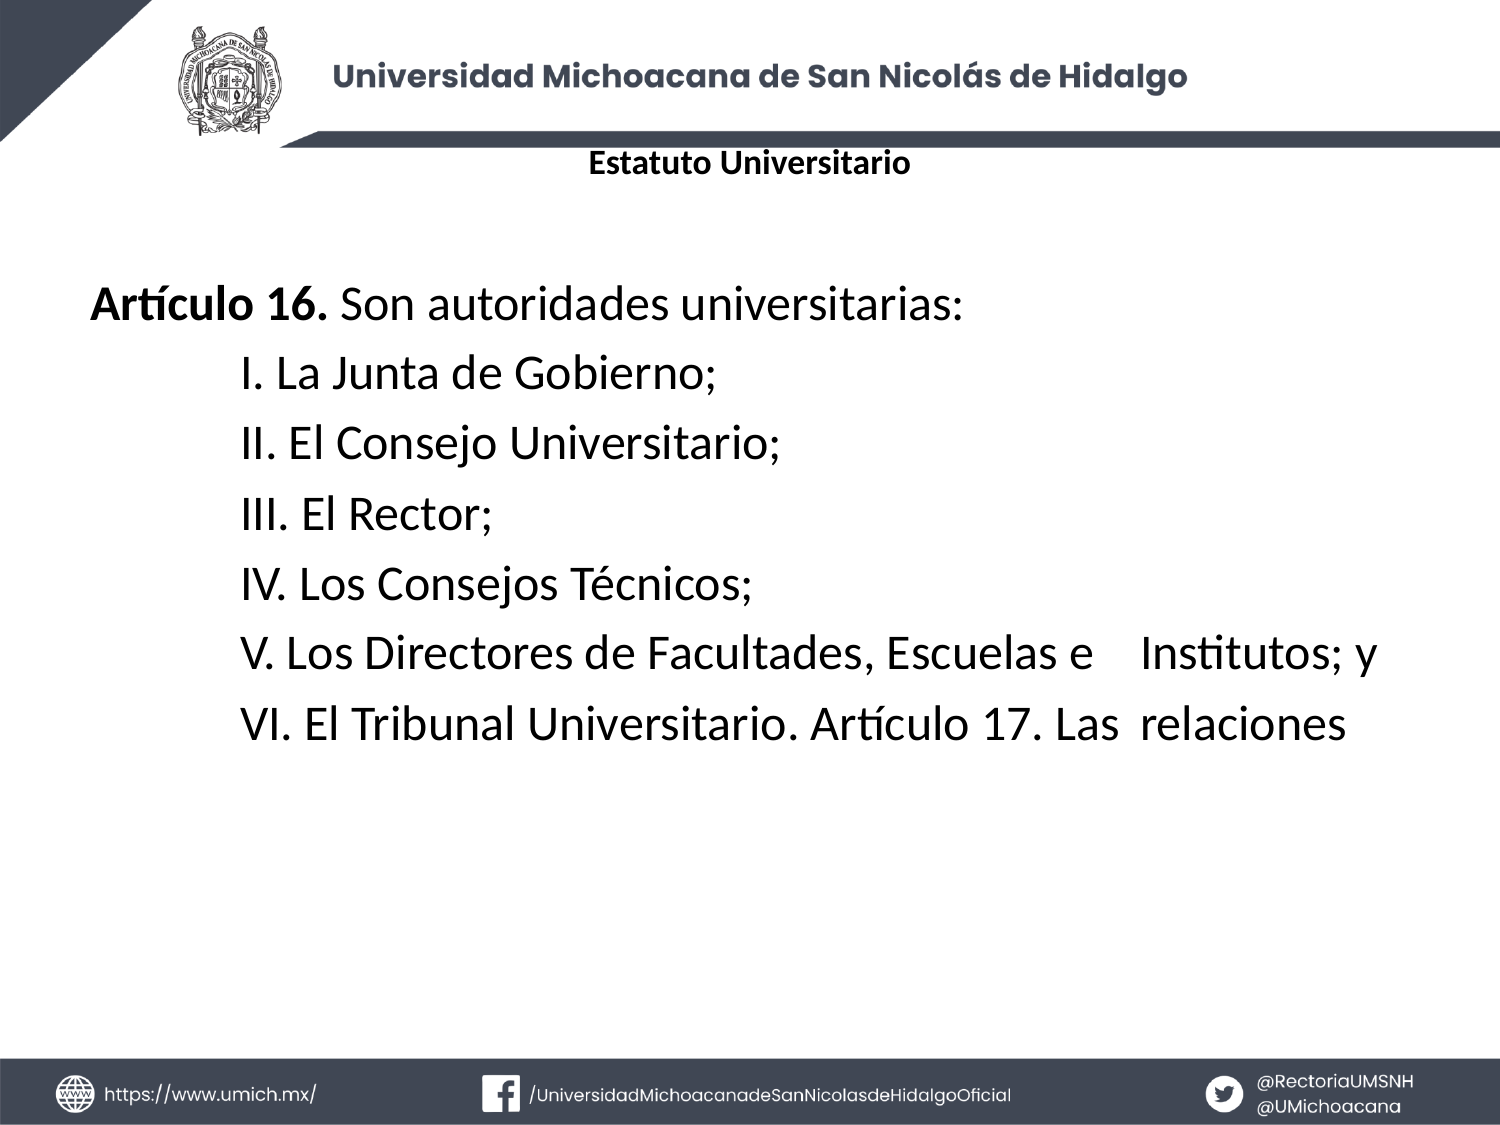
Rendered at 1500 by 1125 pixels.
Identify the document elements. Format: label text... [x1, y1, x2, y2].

title Estatuto Universitario [75, 45, 1425, 233]
picture [0, 0, 1500, 1125]
list Artículo 16. Son autoridades universitarias: I. La Junta de Gobierno; II. El Consejo Universitario; III. El Rector; IV. Los Consejos Técnicos; V. Los Directores de Facultades, Escuelas e Institutos; y VI. El Tribunal Universitario. Artículo 17. Las relaciones [75, 262, 1425, 1005]
